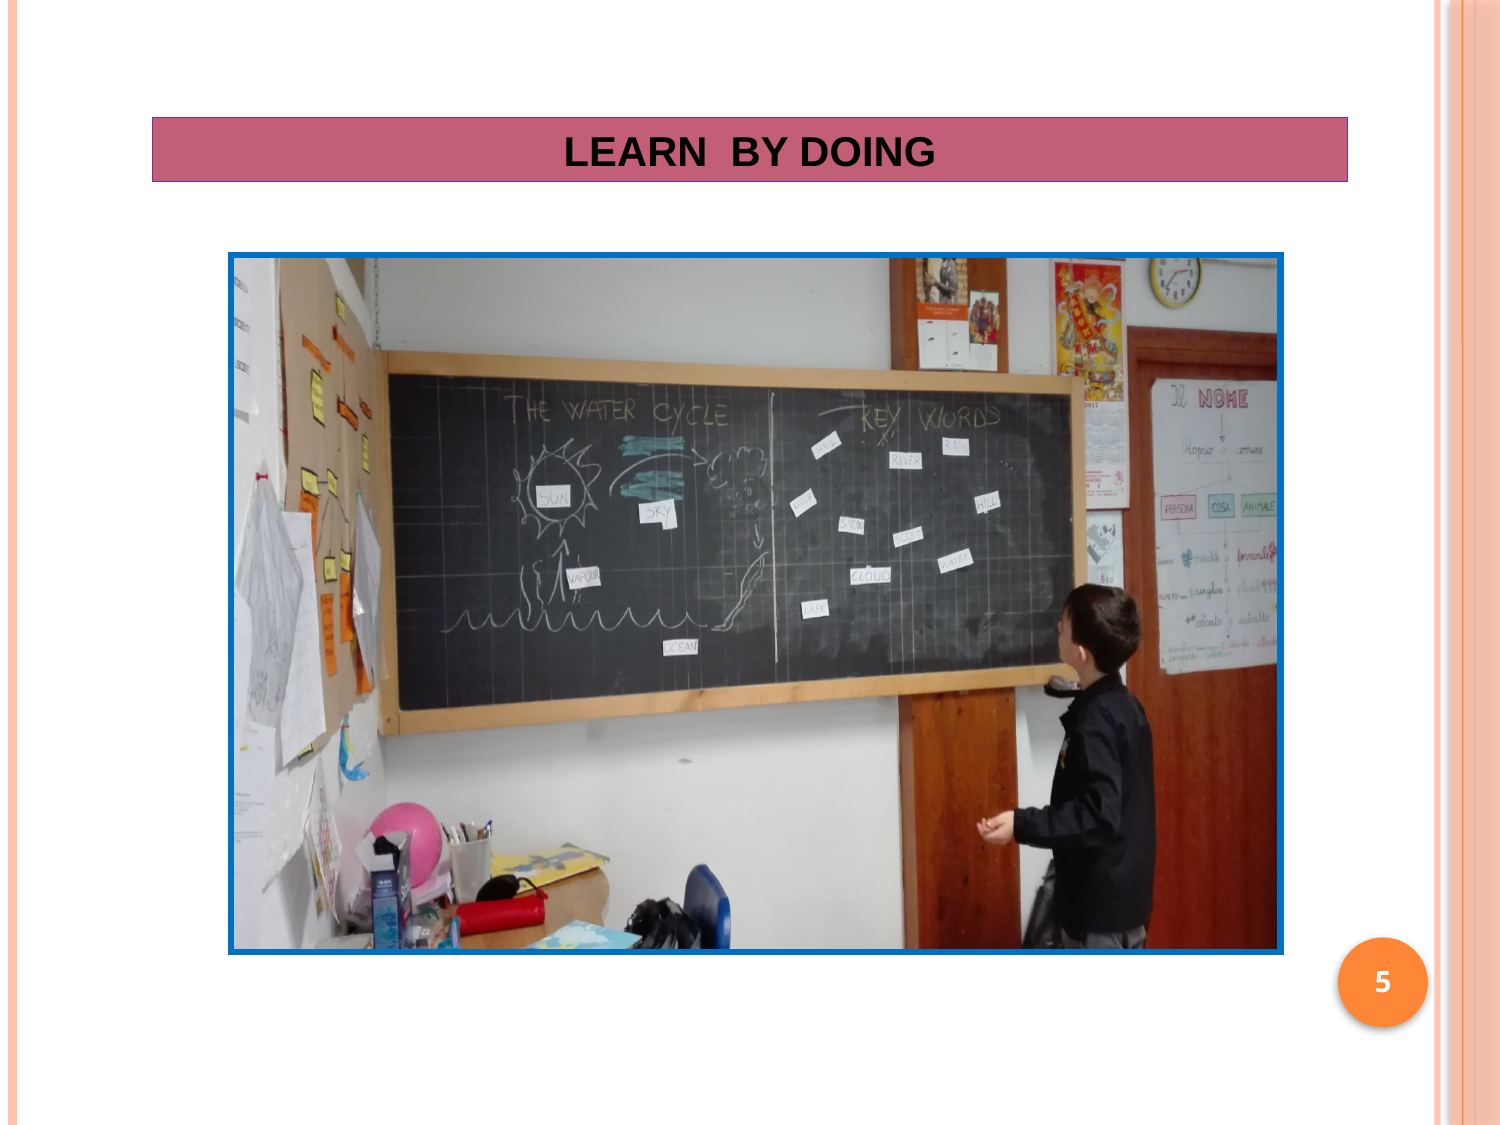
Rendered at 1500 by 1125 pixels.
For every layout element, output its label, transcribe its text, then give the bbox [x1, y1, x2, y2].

picture [233, 257, 1278, 950]
slide_number 5 [1333, 940, 1434, 1027]
text_box LEARN BY DOING [152, 117, 1348, 182]
